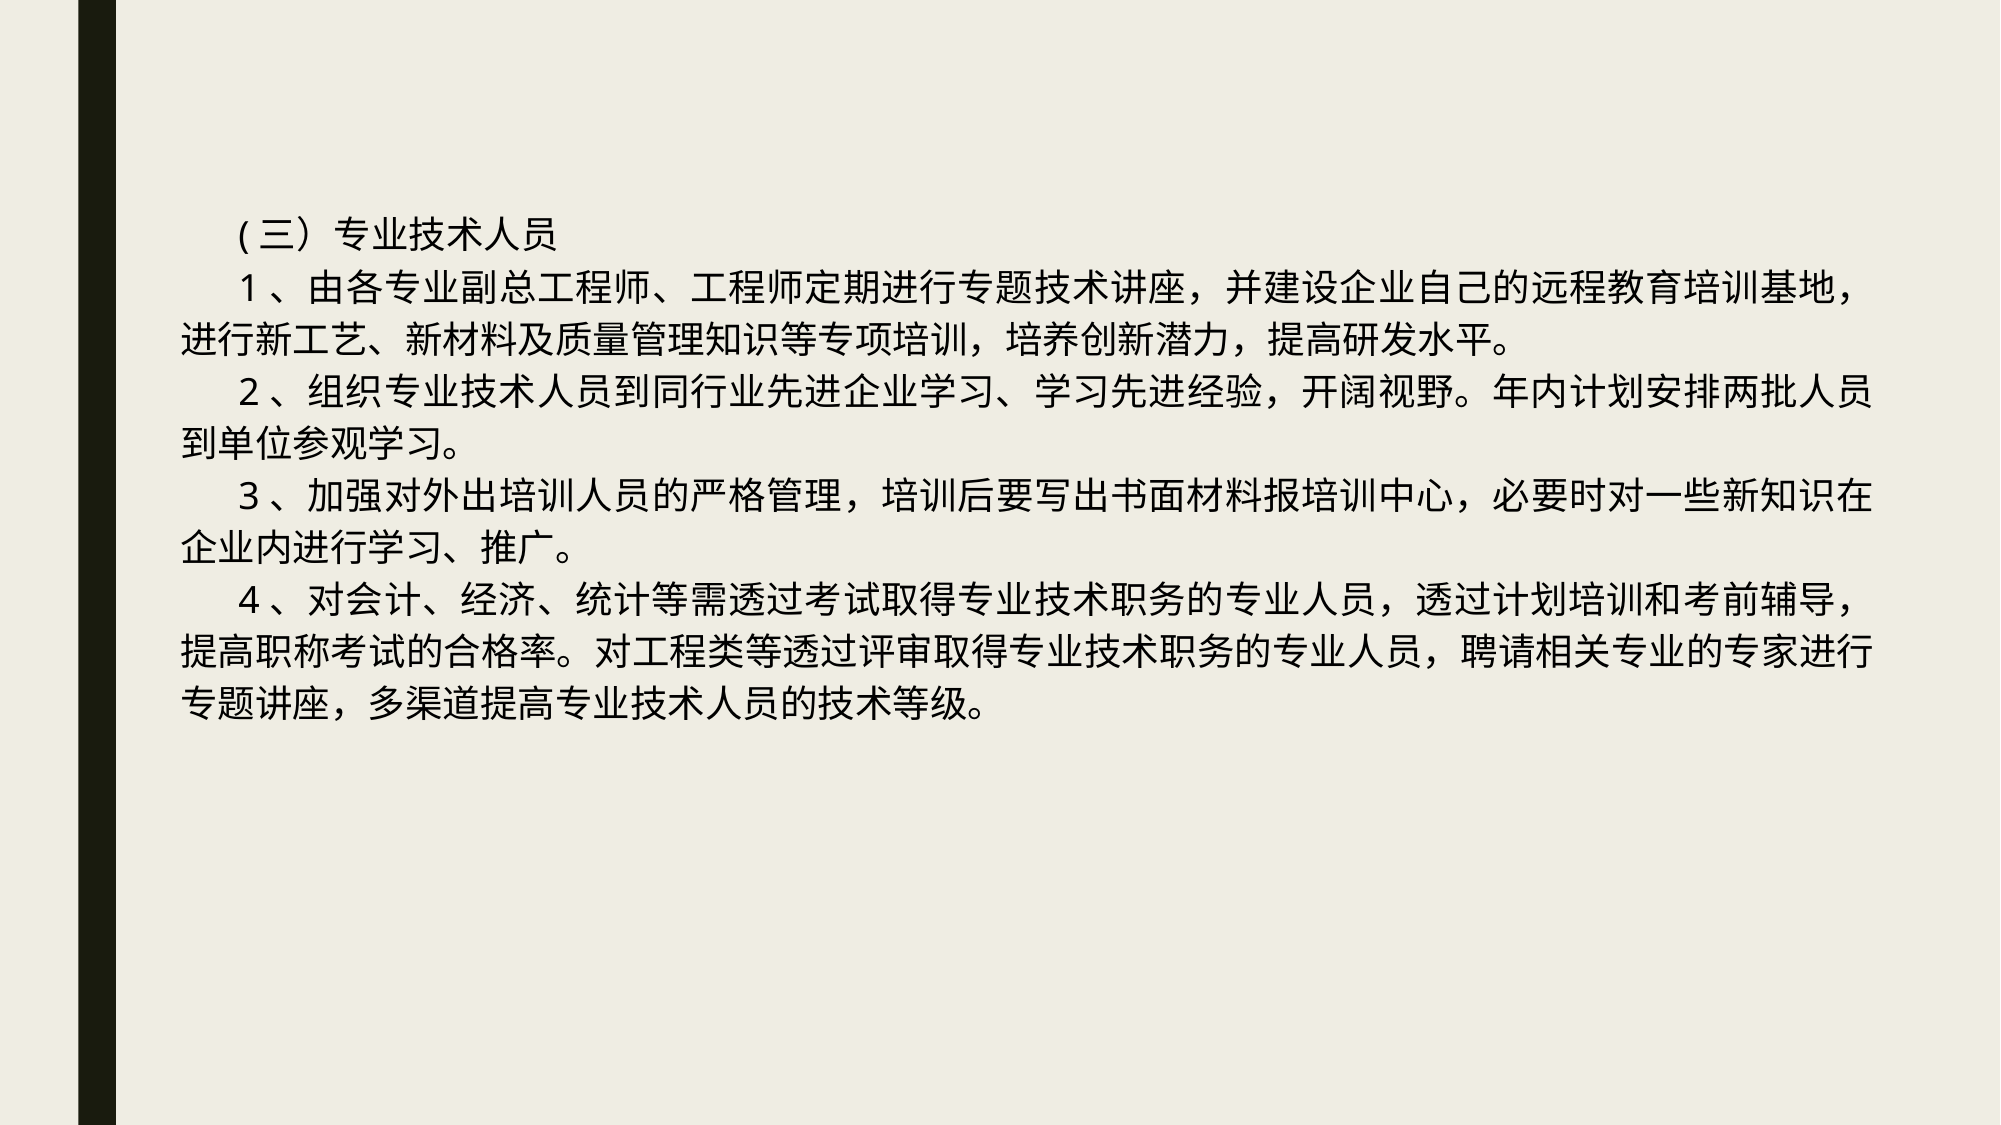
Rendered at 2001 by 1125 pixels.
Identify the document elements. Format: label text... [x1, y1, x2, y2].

text_box (三）专业技术人员 1、由各专业副总工程师、工程师定期进行专题技术讲座，并建设企业自己的远程教育培训基地，进行新工艺、新材料及质量管理知识等专项培训，培养创新潜力，提高研发水平。 2、组织专业技术人员到同行业先进企业学习、学习先进经验，开阔视野。年内计划安排两批人员到单位参观学习。 3、加强对外出培训人员的严格管理，培训后要写出书面材料报培训中心，必要时对一些新知识在企业内进行学习、推广。 4、对会计、经济、统计等需透过考试取得专业技术职务的专业人员，透过计划培训和考前辅导，提高职称考试的合格率。对工程类等透过评审取得专业技术职务的专业人员，聘请相关专业的专家进行专题讲座，多渠道提高专业技术人员的技术等级。 [165, 197, 1889, 733]
